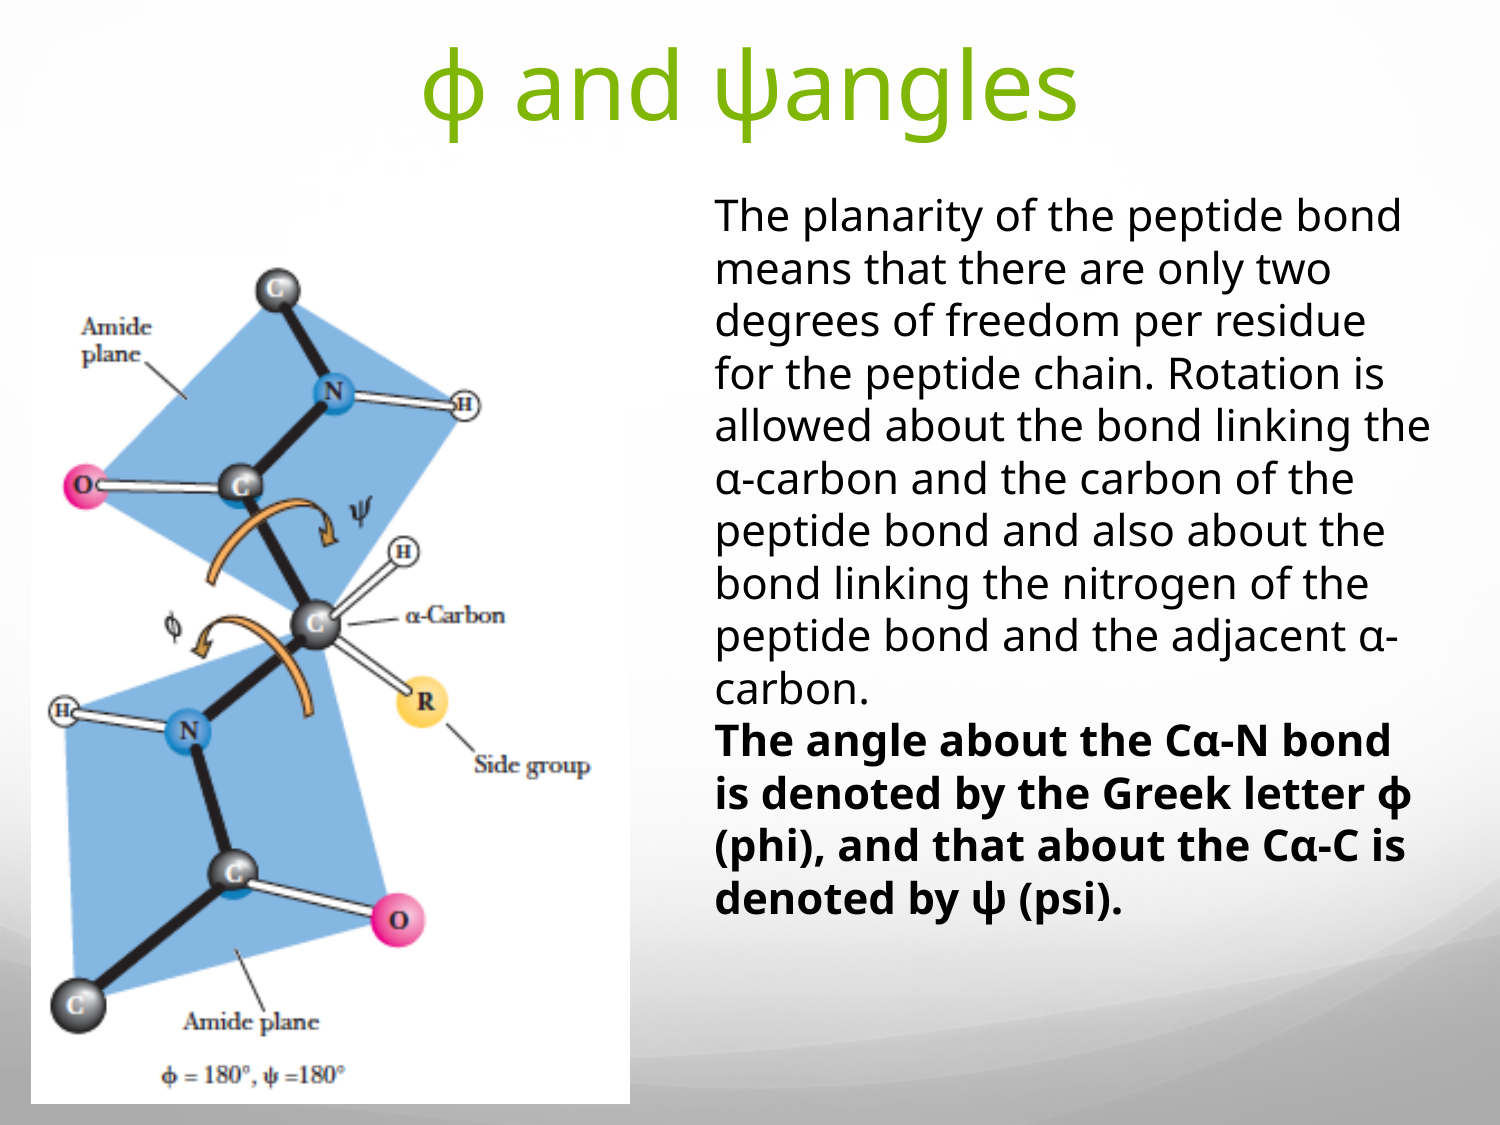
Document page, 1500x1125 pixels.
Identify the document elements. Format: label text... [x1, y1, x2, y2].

text_box The planarity of the peptide bond means that there are only two degrees of freedom per residue for the peptide chain. Rotation is allowed about the bond linking the α-carbon and the carbon of the peptide bond and also about the bond linking the nitrogen of the peptide bond and the adjacent α-carbon. The angle about the Cα-N bond is denoted by the Greek letter ϕ (phi), and that about the Cα-C is denoted by ψ (psi). [699, 180, 1450, 931]
picture [31, 254, 630, 1104]
title ϕ and ψangles [90, 17, 1410, 148]
